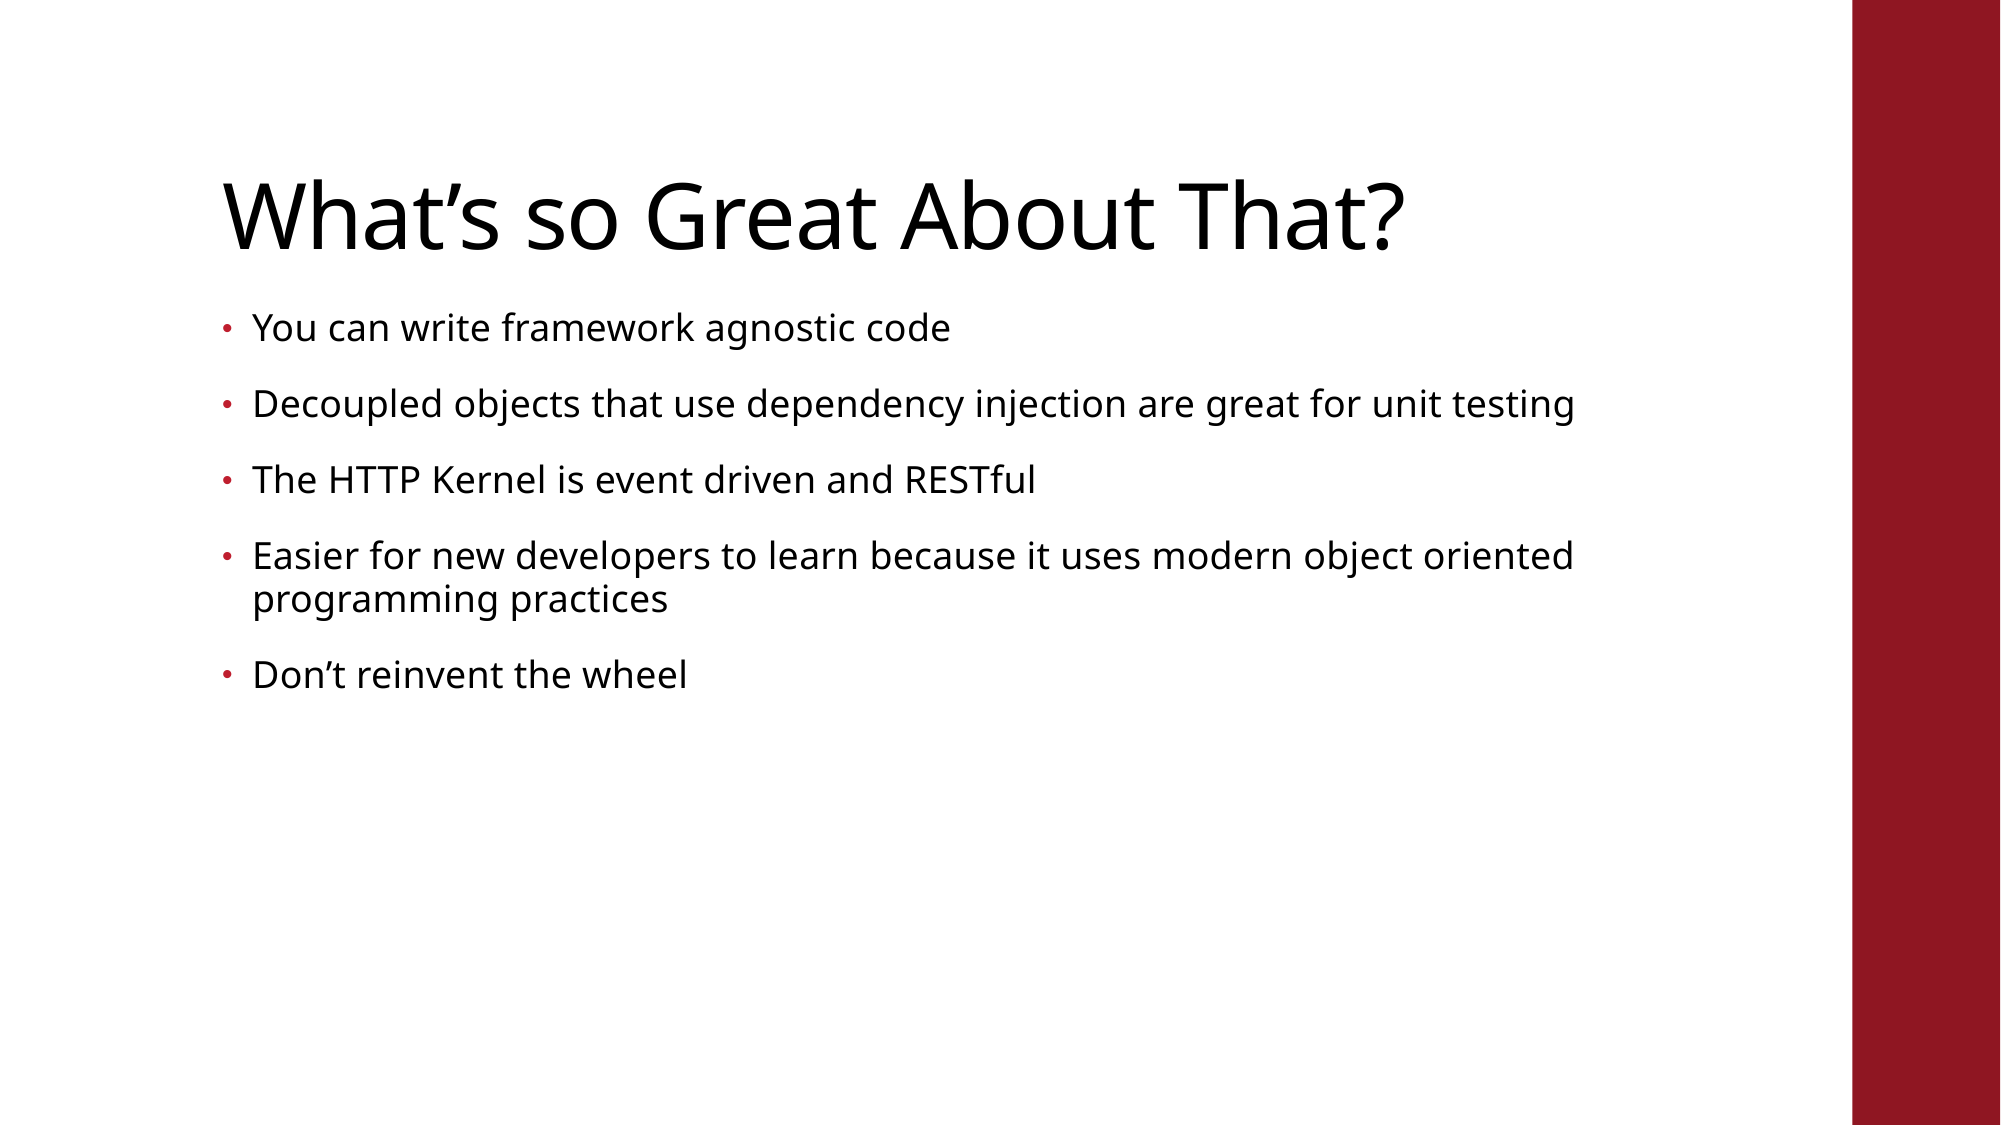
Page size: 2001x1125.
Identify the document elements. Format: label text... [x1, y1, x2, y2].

list You can write framework agnostic code Decoupled objects that use dependency injection are great for unit testing The HTTP Kernel is event driven and RESTful Easier for new developers to learn because it uses modern object oriented programming practices Don’t reinvent the wheel [206, 299, 1617, 1014]
title What’s so Great About That? [206, 60, 1797, 278]
